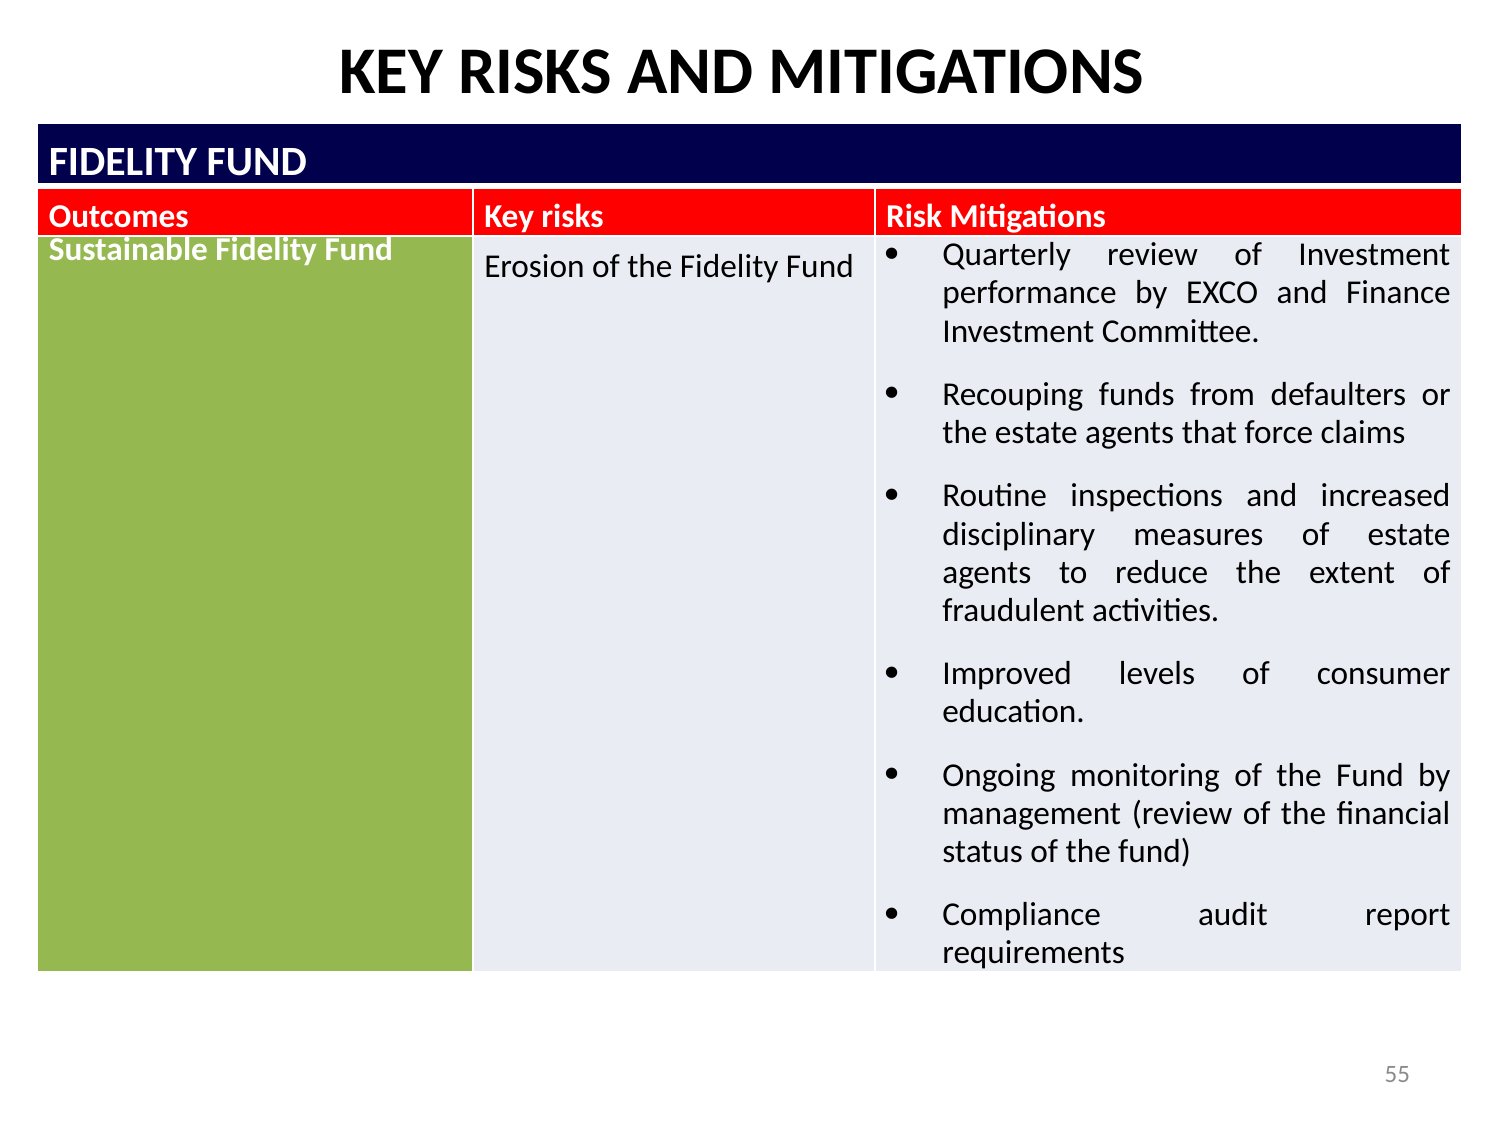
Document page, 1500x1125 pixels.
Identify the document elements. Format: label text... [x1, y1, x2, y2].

table_header FIDELITY FUND [38, 124, 1461, 183]
table_cell Sustainable Fidelity Fund [38, 237, 472, 971]
table_cell Risk Mitigations [876, 189, 1461, 235]
table_cell Erosion of the Fidelity Fund [474, 237, 874, 971]
slide_number 55 [1074, 1042, 1425, 1103]
table_cell Outcomes [38, 189, 472, 235]
text_box KEY RISKS AND MITIGATIONS [0, 19, 1500, 114]
table_cell Key risks [474, 189, 874, 235]
table_cell Quarterly review of Investment performance by EXCO and Finance Investment Committee. Recouping funds from defaulters or the estate agents that force claims Routine inspections and increased disciplinary measures of estate agents to reduce the extent of fraudulent activities. Improved levels of consumer education. Ongoing monitoring of the Fund by management (review of the financial status of the fund) Compliance audit report requirements [876, 237, 1461, 971]
